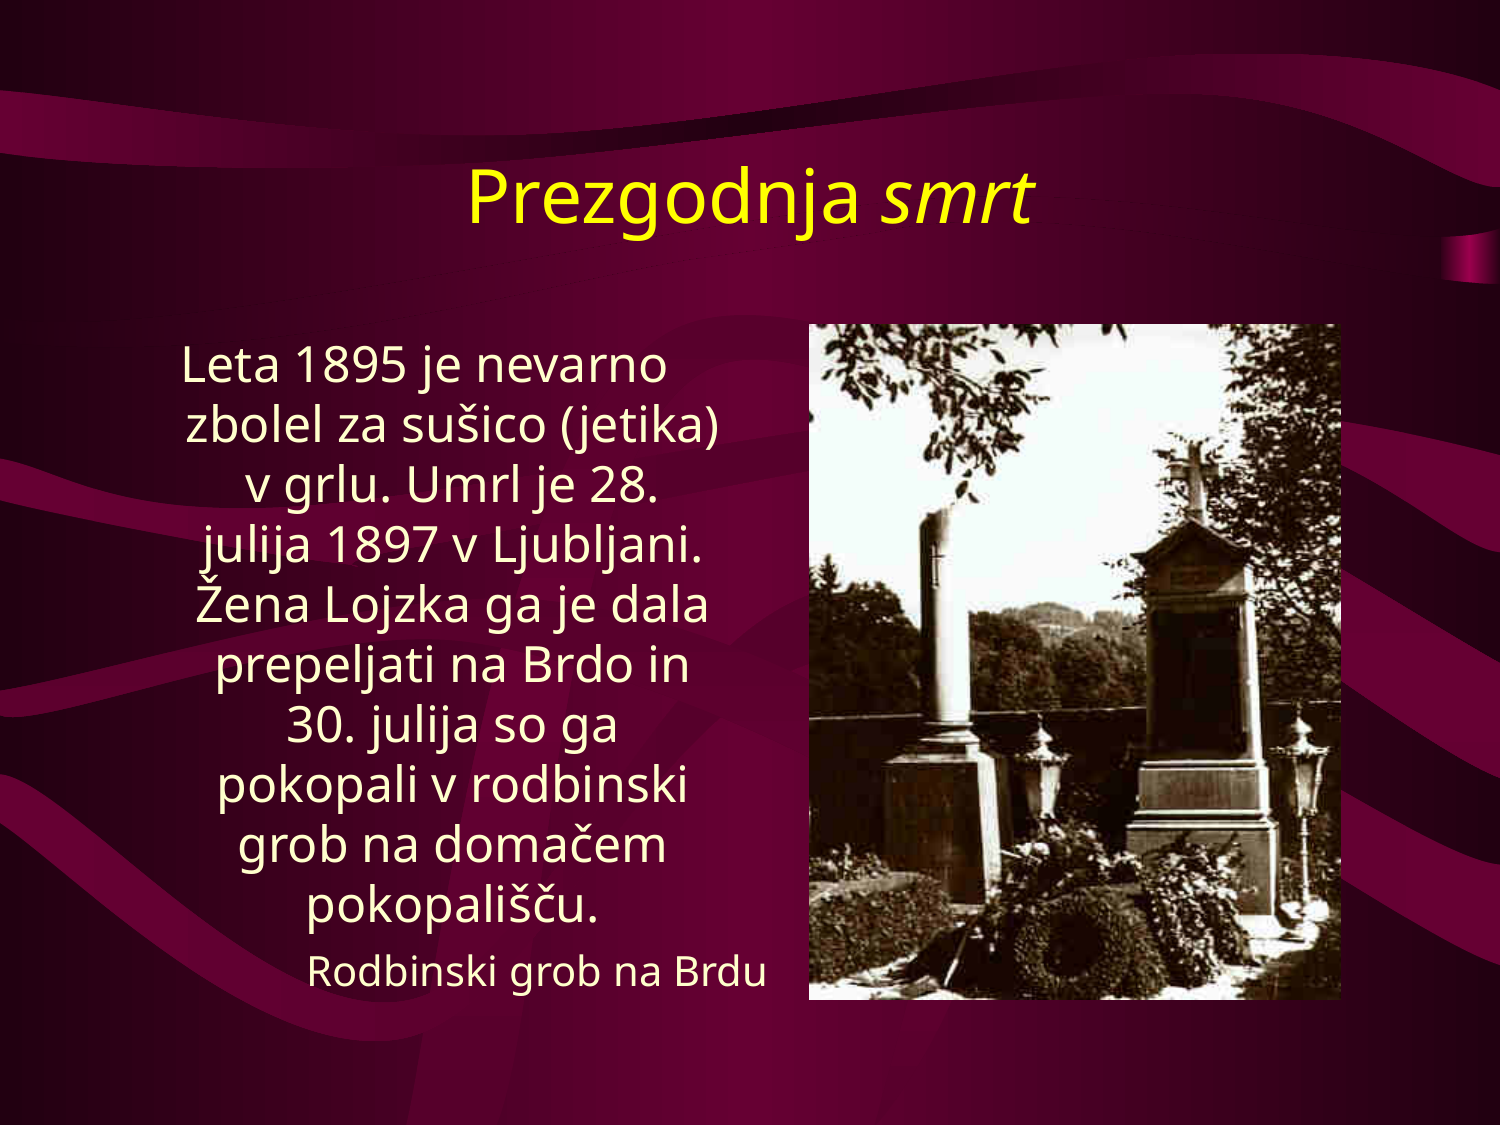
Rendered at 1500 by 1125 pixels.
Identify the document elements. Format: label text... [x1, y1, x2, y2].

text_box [809, 324, 1341, 1000]
title Prezgodnja smrt [112, 99, 1388, 288]
text_box Rodbinski grob na Brdu [274, 937, 800, 1003]
list Leta 1895 je nevarno zbolel za sušico (jetika) v grlu. Umrl je 28. julija 1897 v Ljubljani. Žena Lojzka ga je dala prepeljati na Brdo in 30. julija so ga pokopali v rodbinski grob na domačem pokopališču. [112, 324, 738, 838]
